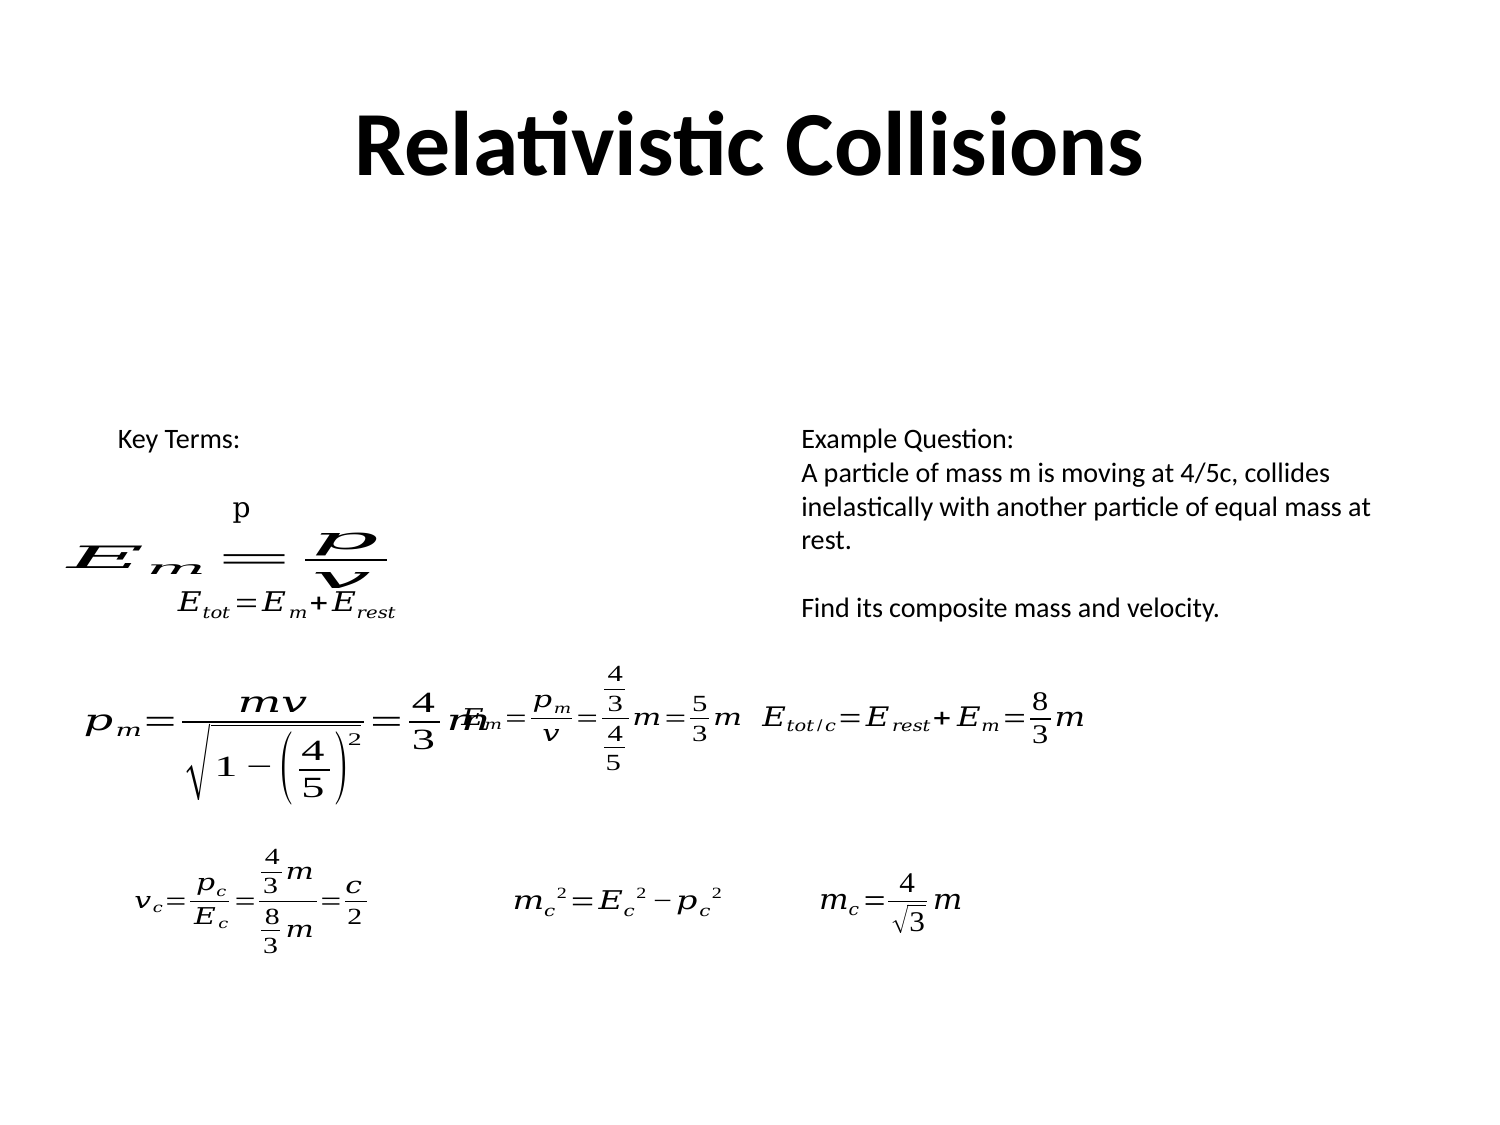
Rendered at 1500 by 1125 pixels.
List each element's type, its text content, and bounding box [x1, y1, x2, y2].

title Relativistic Collisions [75, 45, 1425, 233]
text_box Example Question: A particle of mass m is moving at 4/5c, collides inelastically with another particle of equal mass at rest. Find its composite mass and velocity. [786, 413, 1416, 631]
